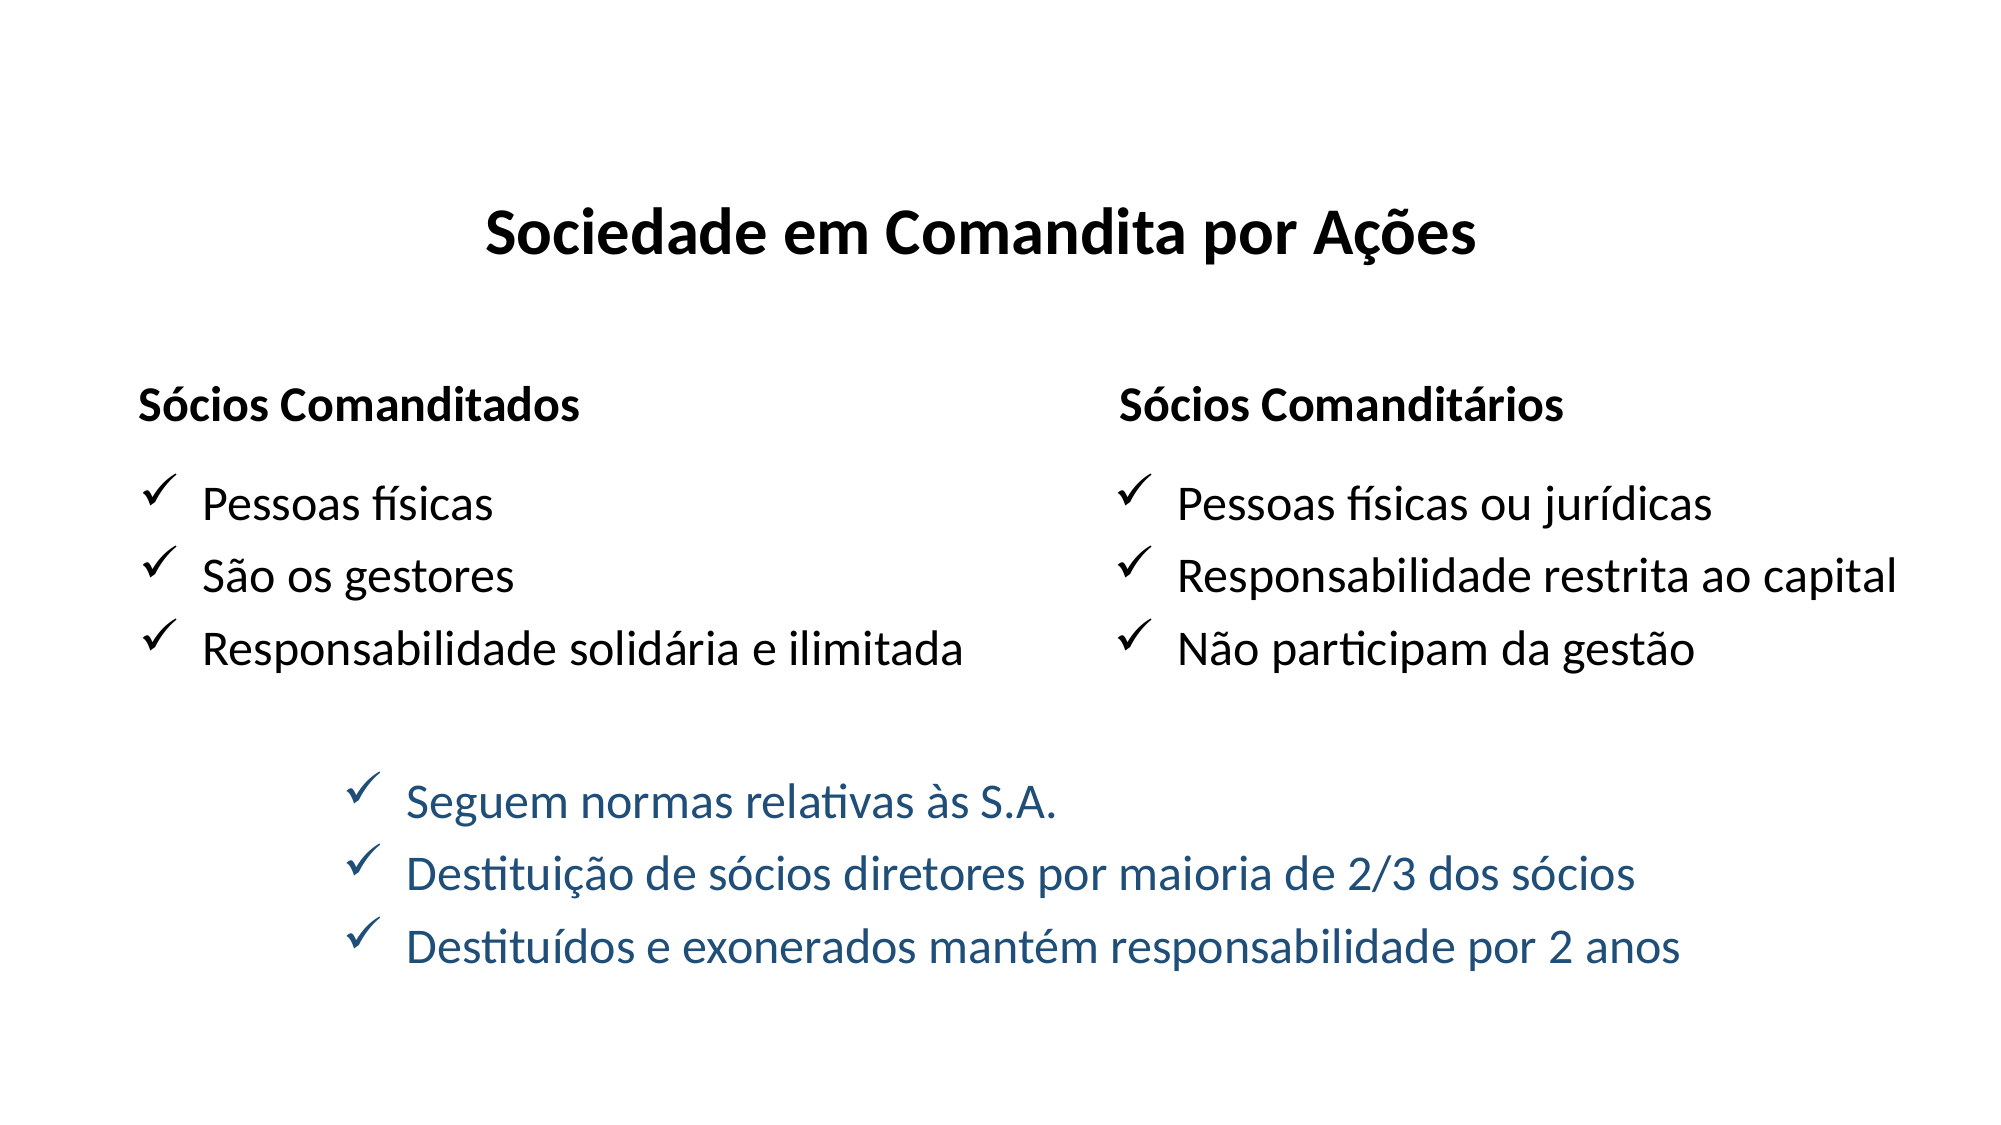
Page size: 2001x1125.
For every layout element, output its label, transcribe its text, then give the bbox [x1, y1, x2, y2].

text_box Sócios Comanditados [124, 364, 703, 439]
text_box Pessoas físicas São os gestores Responsabilidade solidária e ilimitada [124, 462, 1083, 683]
text_box Pessoas físicas ou jurídicas Responsabilidade restrita ao capital Não participam da gestão [1099, 462, 1917, 683]
text_box Seguem normas relativas às S.A. Destituição de sócios diretores por maioria de 2/3 dos sócios Destituídos e exonerados mantém responsabilidade por 2 anos [327, 760, 1729, 981]
text_box Sócios Comanditários [1104, 364, 1684, 439]
text_box Sociedade em Comandita por Ações [455, 180, 1508, 275]
